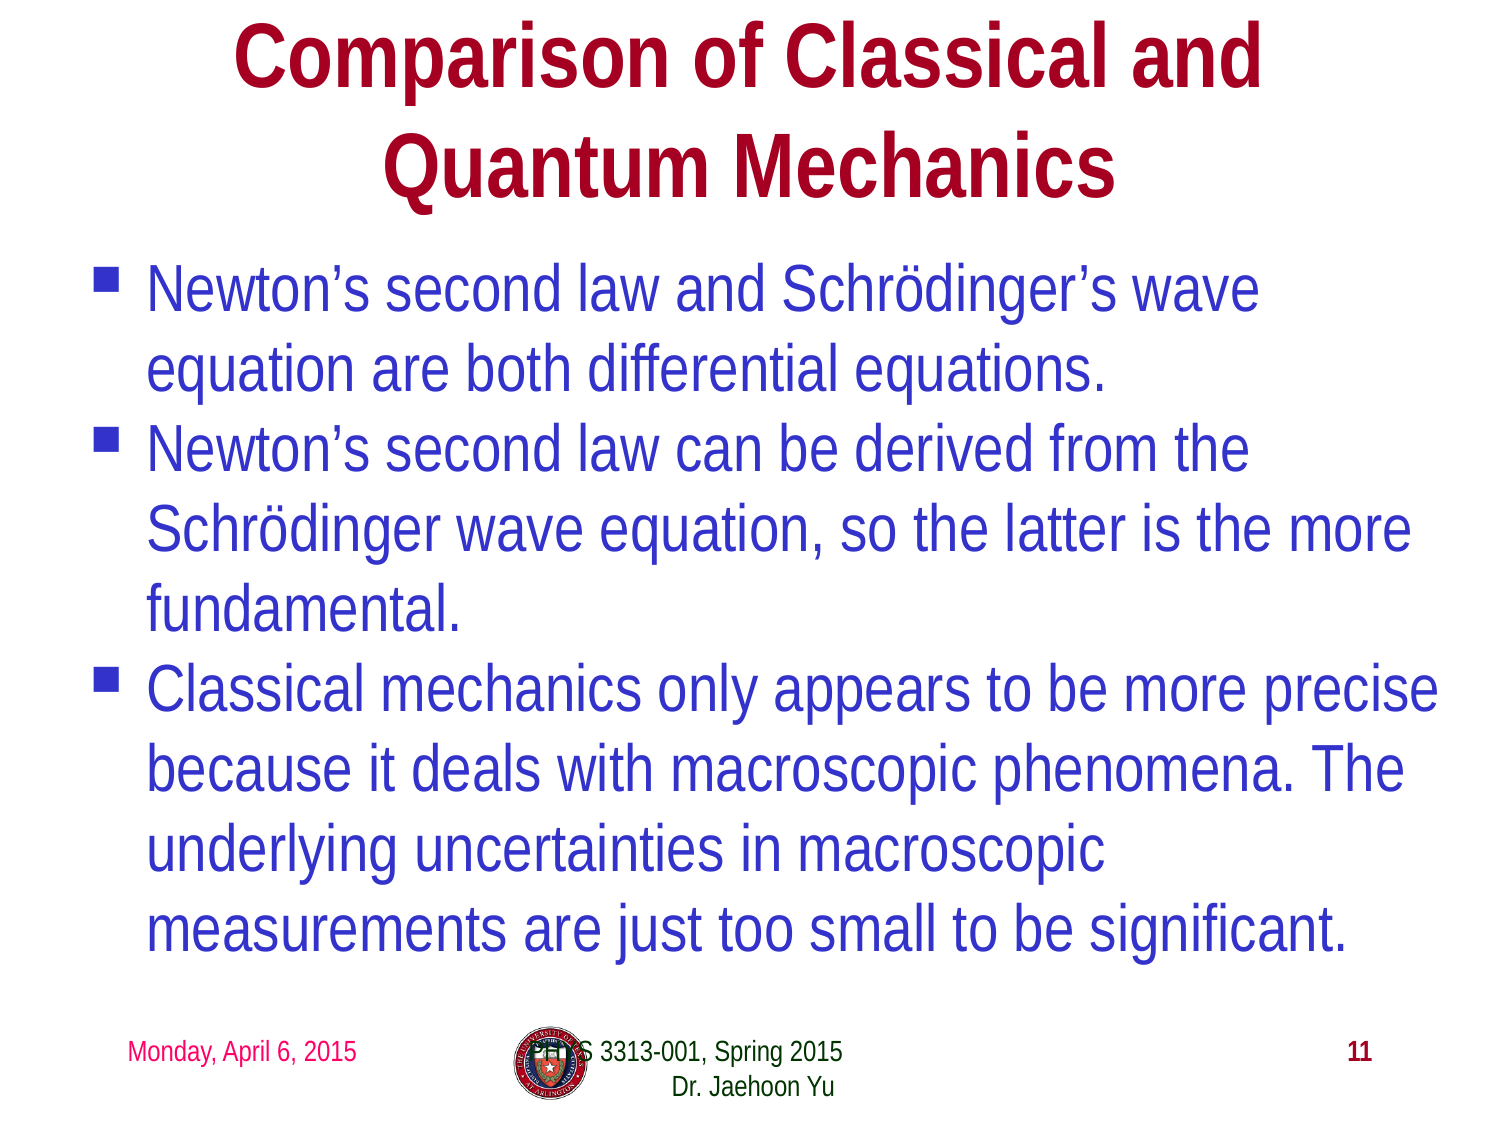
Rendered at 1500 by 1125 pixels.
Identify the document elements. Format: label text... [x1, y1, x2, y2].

footer PHYS 3313-001, Spring 2015 Dr. Jaehoon Yu [512, 1024, 988, 1101]
title Comparison of Classical and Quantum Mechanics [112, 12, 1388, 201]
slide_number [112, 1024, 426, 1101]
slide_number 11 [1074, 1024, 1388, 1101]
list Newton’s second law and Schrödinger’s wave equation are both differential equations. Newton’s second law can be derived from the Schrödinger wave equation, so the latter is the more fundamental. Classical mechanics only appears to be more precise because it deals with macroscopic phenomena. The underlying uncertainties in macroscopic measurements are just too small to be significant. [74, 237, 1463, 1026]
